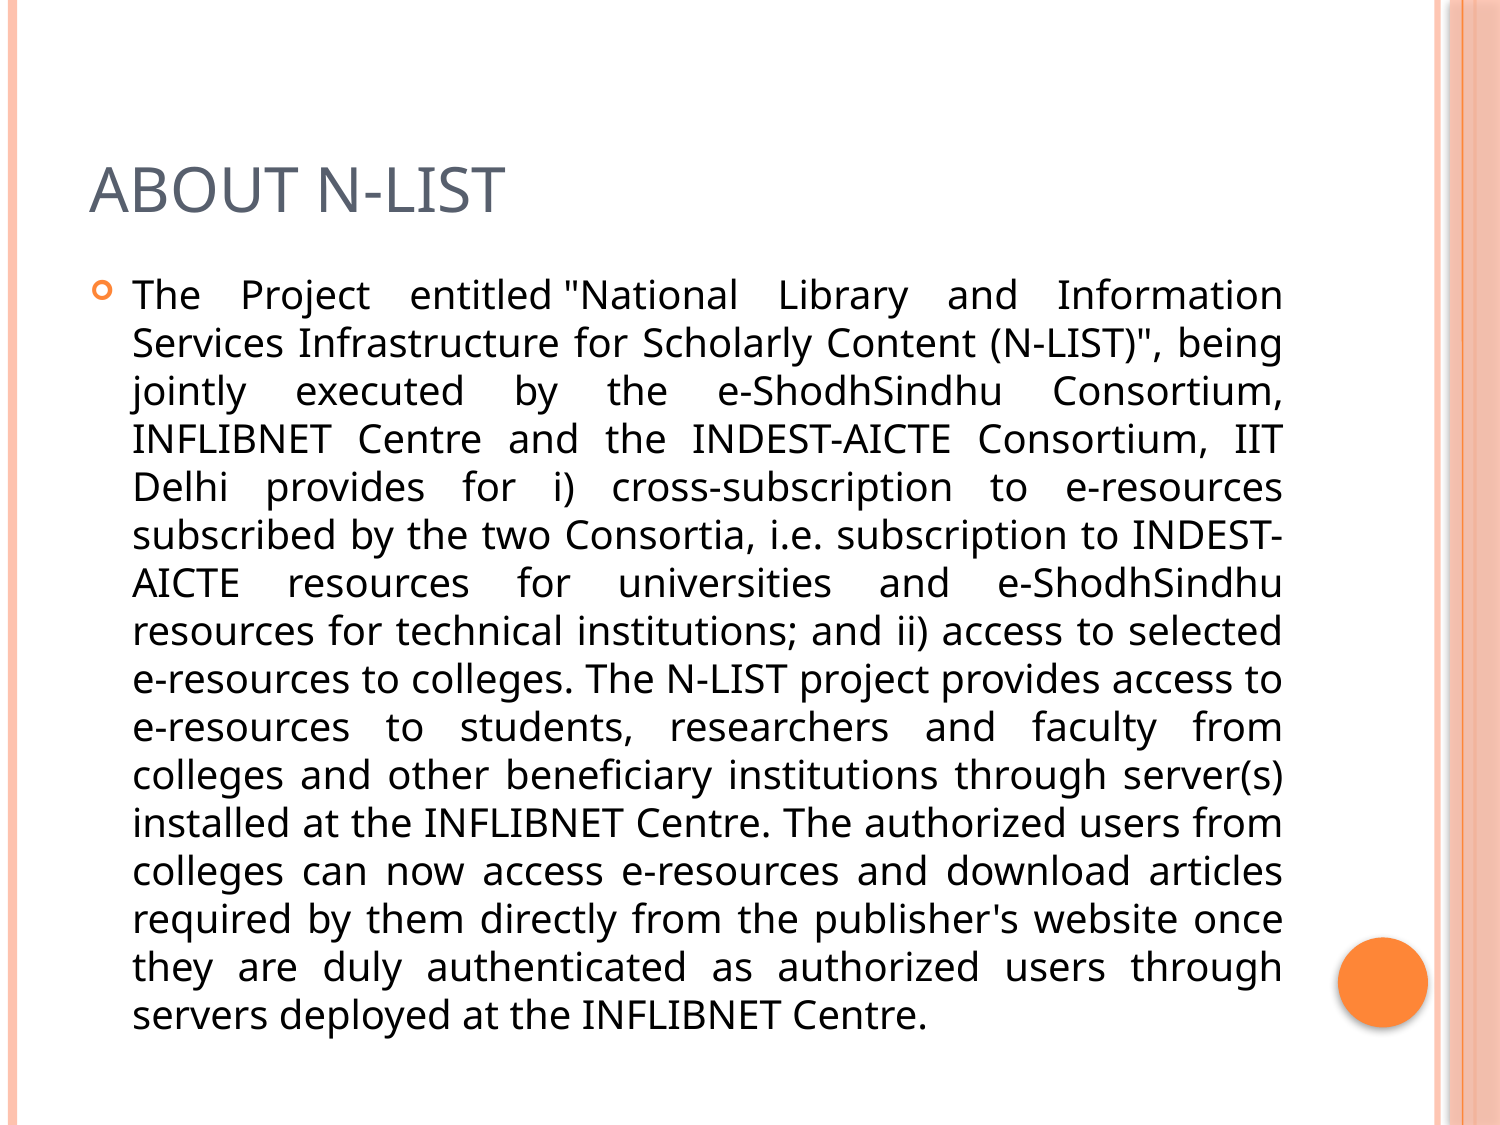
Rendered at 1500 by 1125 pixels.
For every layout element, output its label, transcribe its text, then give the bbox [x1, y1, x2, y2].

title About N-List [75, 45, 1300, 233]
list The Project entitled "National Library and Information Services Infrastructure for Scholarly Content (N-LIST)", being jointly executed by the e-ShodhSindhu Consortium, INFLIBNET Centre and the INDEST-AICTE Consortium, IIT Delhi provides for i) cross-subscription to e-resources subscribed by the two Consortia, i.e. subscription to INDEST-AICTE resources for universities and e-ShodhSindhu resources for technical institutions; and ii) access to selected e-resources to colleges. The N-LIST project provides access to e-resources to students, researchers and faculty from colleges and other beneficiary institutions through server(s) installed at the INFLIBNET Centre. The authorized users from colleges can now access e-resources and download articles required by them directly from the publisher's website once they are duly authenticated as authorized users through servers deployed at the INFLIBNET Centre. [75, 262, 1300, 1062]
